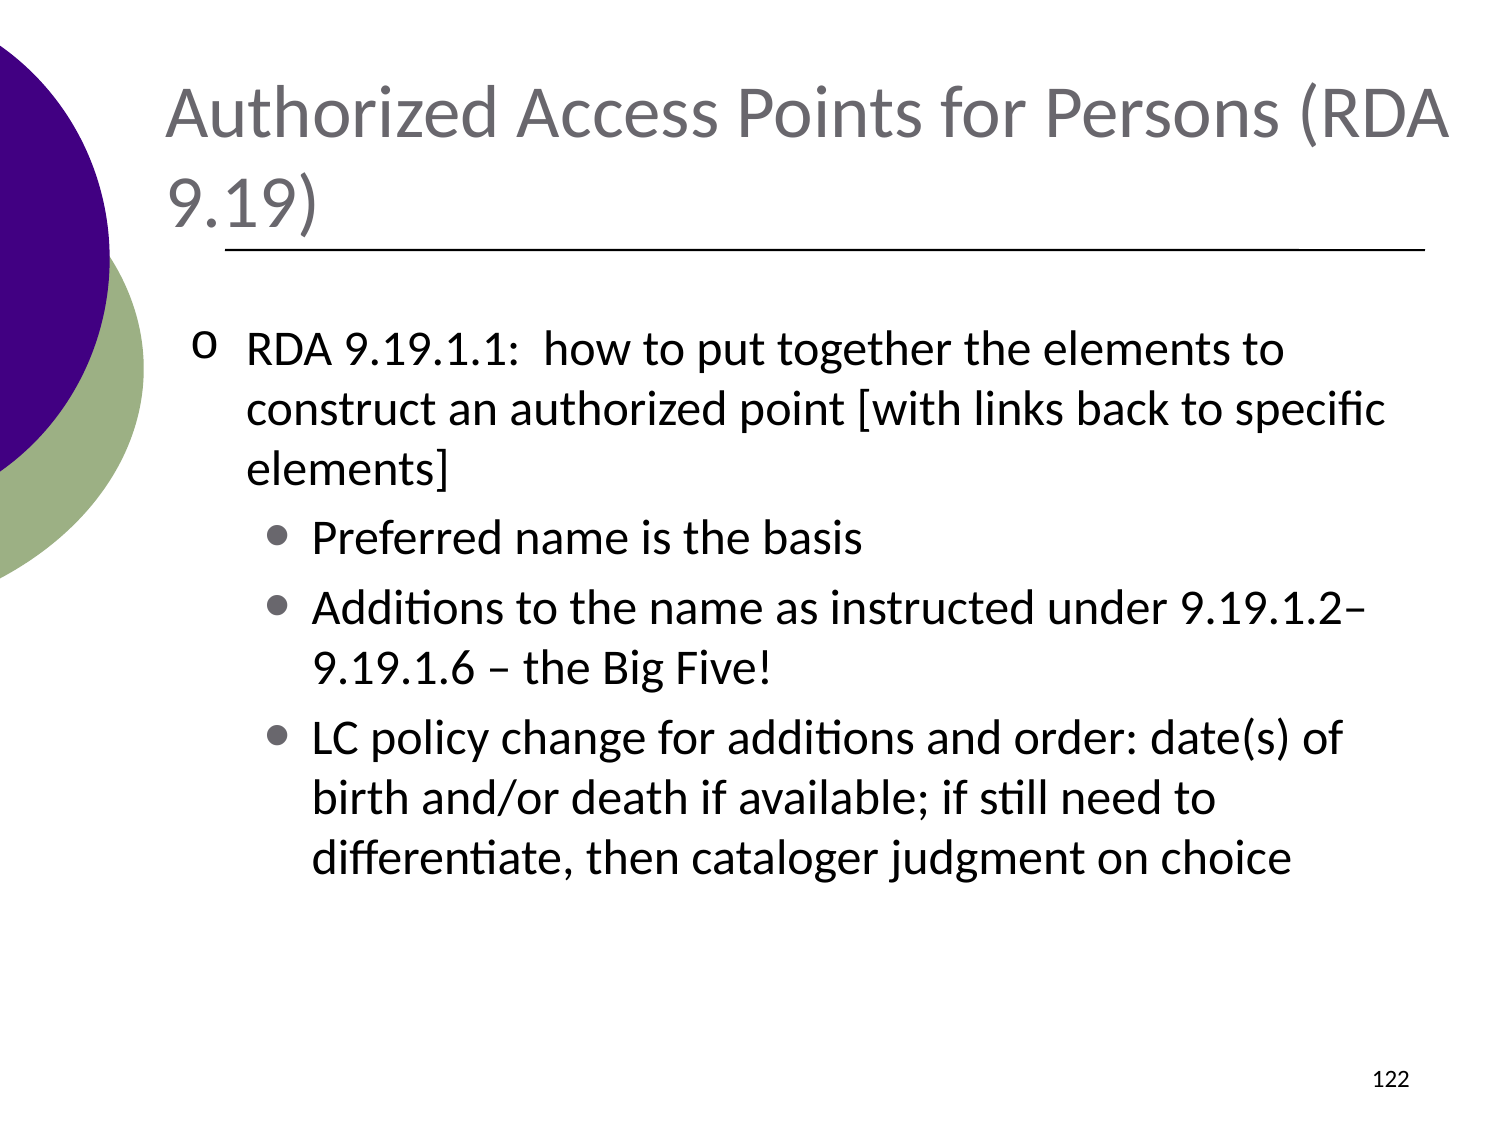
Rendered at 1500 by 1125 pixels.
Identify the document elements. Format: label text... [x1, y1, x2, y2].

title Authorized Access Points for Persons (RDA 9.19) [150, 0, 1500, 250]
text_box RDA 9.19.1.1: how to put together the elements to construct an authorized point [with links back to specific elements] Preferred name is the basis Additions to the name as instructed under 9.19.1.2–9.19.1.6 – the Big Five! LC policy change for additions and order: date(s) of birth and/or death if available; if still need to differentiate, then cataloger judgment on choice [174, 307, 1450, 1050]
text_box 122 [1074, 1050, 1425, 1100]
